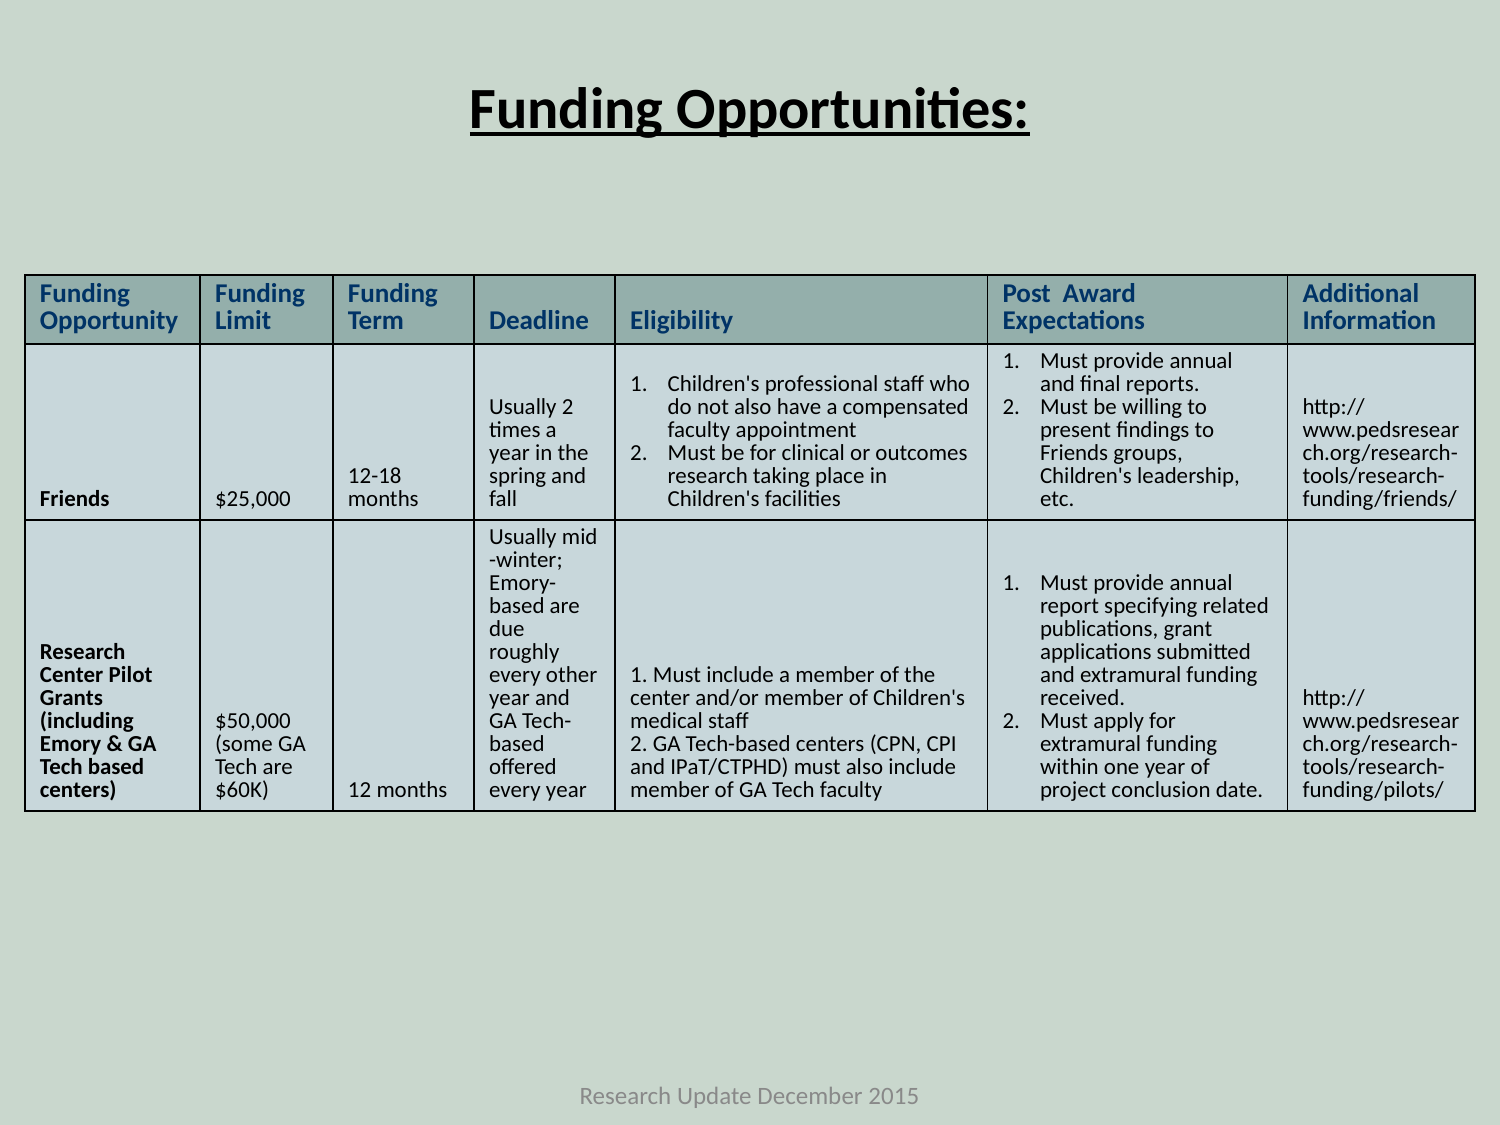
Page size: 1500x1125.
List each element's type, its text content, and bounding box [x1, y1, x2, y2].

table_header Post Award Expectations [988, 276, 1287, 343]
table_cell Must provide annual and final reports. Must be willing to present findings to Friends groups, Children's leadership, etc. [988, 345, 1287, 519]
table_cell http://www.pedsresearch.org/research-tools/research-funding/pilots/ [1288, 521, 1474, 810]
table_cell Friends [26, 345, 199, 519]
table_cell http://www.pedsresearch.org/research-tools/research-funding/friends/ [1288, 345, 1474, 519]
table_cell Must provide annual report specifying related publications, grant applications submitted and extramural funding received. Must apply for extramural funding within one year of project conclusion date. [988, 521, 1287, 810]
table_header Funding Limit [201, 276, 332, 343]
text_box Research Update December 2015 [512, 1065, 988, 1125]
table_header Additional Information [1288, 276, 1474, 343]
table_header Funding Term [334, 276, 473, 343]
table_cell $25,000 [201, 345, 332, 519]
table_cell $50,000 (some GA Tech are $60K) [201, 521, 332, 810]
table_cell Research Center Pilot Grants (including Emory & GA Tech based centers) [26, 521, 199, 810]
table_cell Usually 2 times a year in the spring and fall [475, 345, 614, 519]
table_cell 12 months [334, 521, 473, 810]
text_box Funding Opportunities: [74, 62, 1425, 155]
table_cell Usually mid -winter; Emory-based are due roughly every other year and GA Tech-based offered every year [475, 521, 614, 810]
table_header Deadline [475, 276, 614, 343]
table_header Eligibility [616, 276, 987, 343]
table_cell 12-18 months [334, 345, 473, 519]
table_header Funding Opportunity [26, 276, 199, 343]
table_cell Children's professional staff who do not also have a compensated faculty appointment Must be for clinical or outcomes research taking place in Children's facilities [616, 345, 987, 519]
table_cell 1. Must include a member of the center and/or member of Children's medical staff 2. GA Tech-based centers (CPN, CPI and IPaT/CTPHD) must also include member of GA Tech faculty [616, 521, 987, 810]
